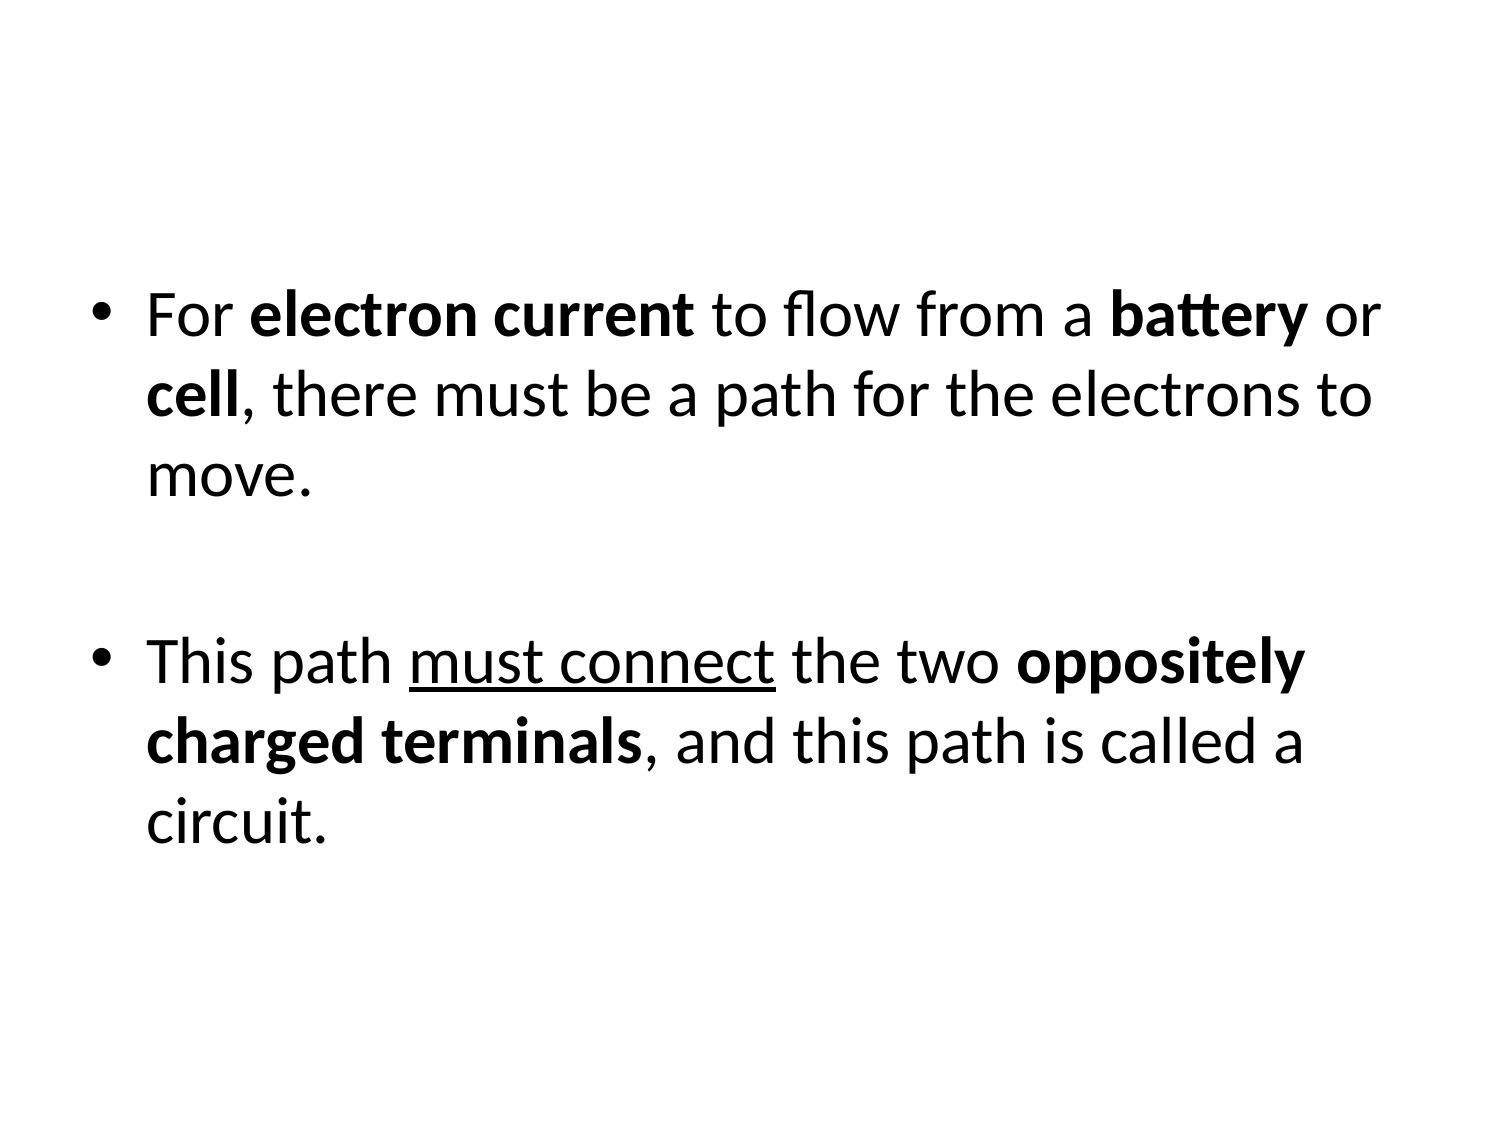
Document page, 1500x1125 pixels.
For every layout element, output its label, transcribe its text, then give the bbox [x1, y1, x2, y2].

list For electron current to flow from a battery or cell, there must be a path for the electrons to move. This path must connect the two oppositely charged terminals, and this path is called a circuit. [75, 262, 1425, 1005]
